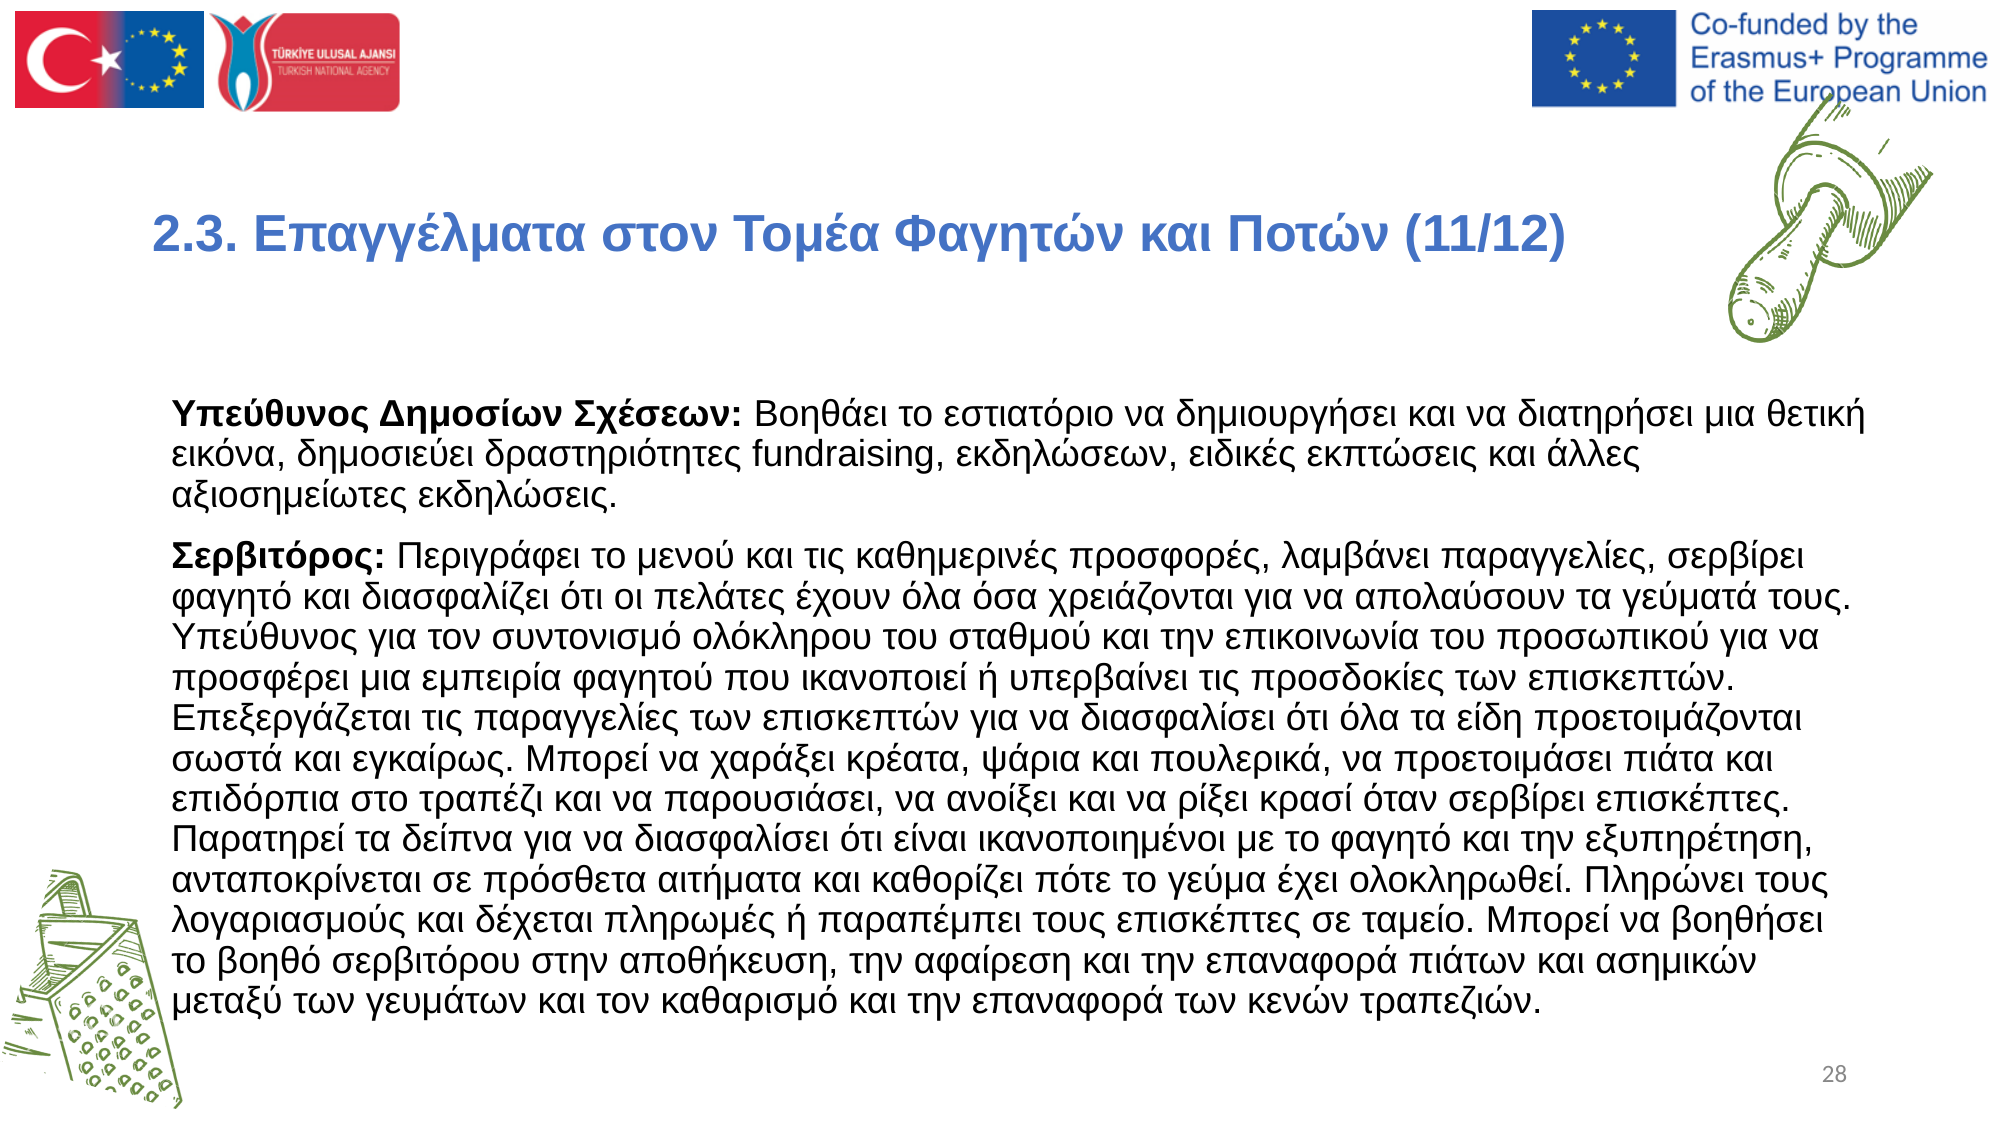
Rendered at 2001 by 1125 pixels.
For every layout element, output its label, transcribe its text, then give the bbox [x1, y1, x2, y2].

picture [15, 11, 204, 108]
text_box 2.3. Επαγγέλματα στον Τομέα Φαγητών και Ποτών (11/12) [137, 191, 1627, 422]
picture [1532, 10, 2000, 386]
picture [208, 8, 406, 118]
picture [0, 825, 259, 1125]
list Υπεύθυνος Δημοσίων Σχέσεων: Βοηθάει το εστιατόριο να δημιουργήσει και να διατηρήσει μια θετική εικόνα, δημοσιεύει δραστηριότητες fundraising, εκδηλώσεων, ειδικές εκπτώσεις και άλλες αξιοσημείωτες εκδηλώσεις. Σερβιτόρος: Περιγράφει το μενού και τις καθημερινές προσφορές, λαμβάνει παραγγελίες, σερβίρει φαγητό και διασφαλίζει ότι οι πελάτες έχουν όλα όσα χρειάζονται για να απολαύσουν τα γεύματά τους. Υπεύθυνος για τον συντονισμό ολόκληρου του σταθμού και την επικοινωνία του προσωπικού για να προσφέρει μια εμπειρία φαγητού που ικανοποιεί ή υπερβαίνει τις προσδοκίες των επισκεπτών. Επεξεργάζεται τις παραγγελίες των επισκεπτών για να διασφαλίσει ότι όλα τα είδη προετοιμάζονται σωστά και εγκαίρως. Μπορεί να χαράξει κρέατα, ψάρια και πουλερικά, να προετοιμάσει πιάτα και επιδόρπια στο τραπέζι και να παρουσιάσει, να ανοίξει και να ρίξει κρασί όταν σερβίρει επισκέπτες. Παρατηρεί τα δείπνα για να διασφαλίσει ότι είναι ικανοποιημένοι με το φαγητό και την εξυπηρέτηση, ανταποκρίνεται σε πρόσθετα αιτήματα και καθορίζει πότε το γεύμα έχει ολοκληρωθεί. Πληρώνει τους λογαριασμούς και δέχεται πληρωμές ή παραπέμπει τους επισκέπτες σε ταμείο. Μπορεί να βοηθήσει το βοηθό σερβιτόρου στην αποθήκευση, την αφαίρεση και την επαναφορά πιάτων και ασημικών μεταξύ των γευμάτων και τον καθαρισμό και την επαναφορά των κενών τραπεζιών. [137, 386, 1885, 1038]
slide_number ‹#› [1412, 1042, 1863, 1103]
